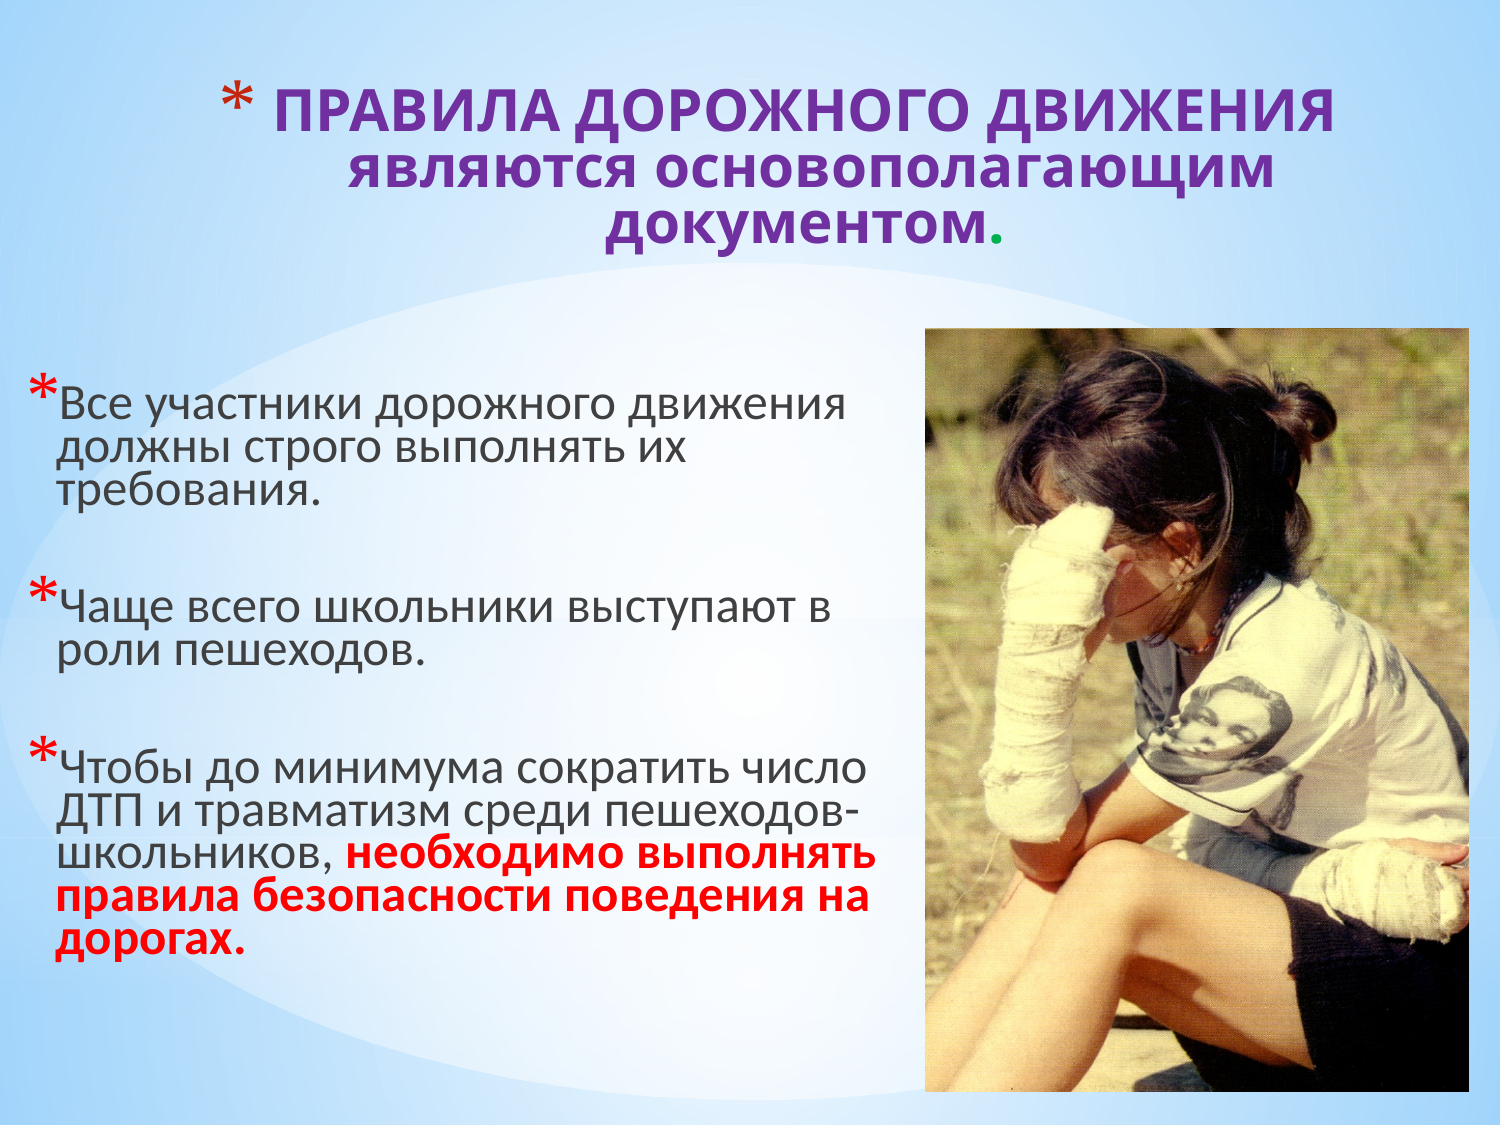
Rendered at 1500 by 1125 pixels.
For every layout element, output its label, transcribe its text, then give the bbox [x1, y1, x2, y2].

list Все участники дорожного движения должны строго выполнять их требования. Чаще всего школьники выступают в роли пешеходов. Чтобы до минимума сократить число ДТП и травматизм среди пешеходов-школьников, необходимо выполнять правила безопасности поведения на дорогах. [5, 301, 963, 977]
picture [925, 327, 1469, 1092]
title ПРАВИЛА ДОРОЖНОГО ДВИЖЕНИЯ являются основополагающим документом. [123, 79, 1450, 268]
